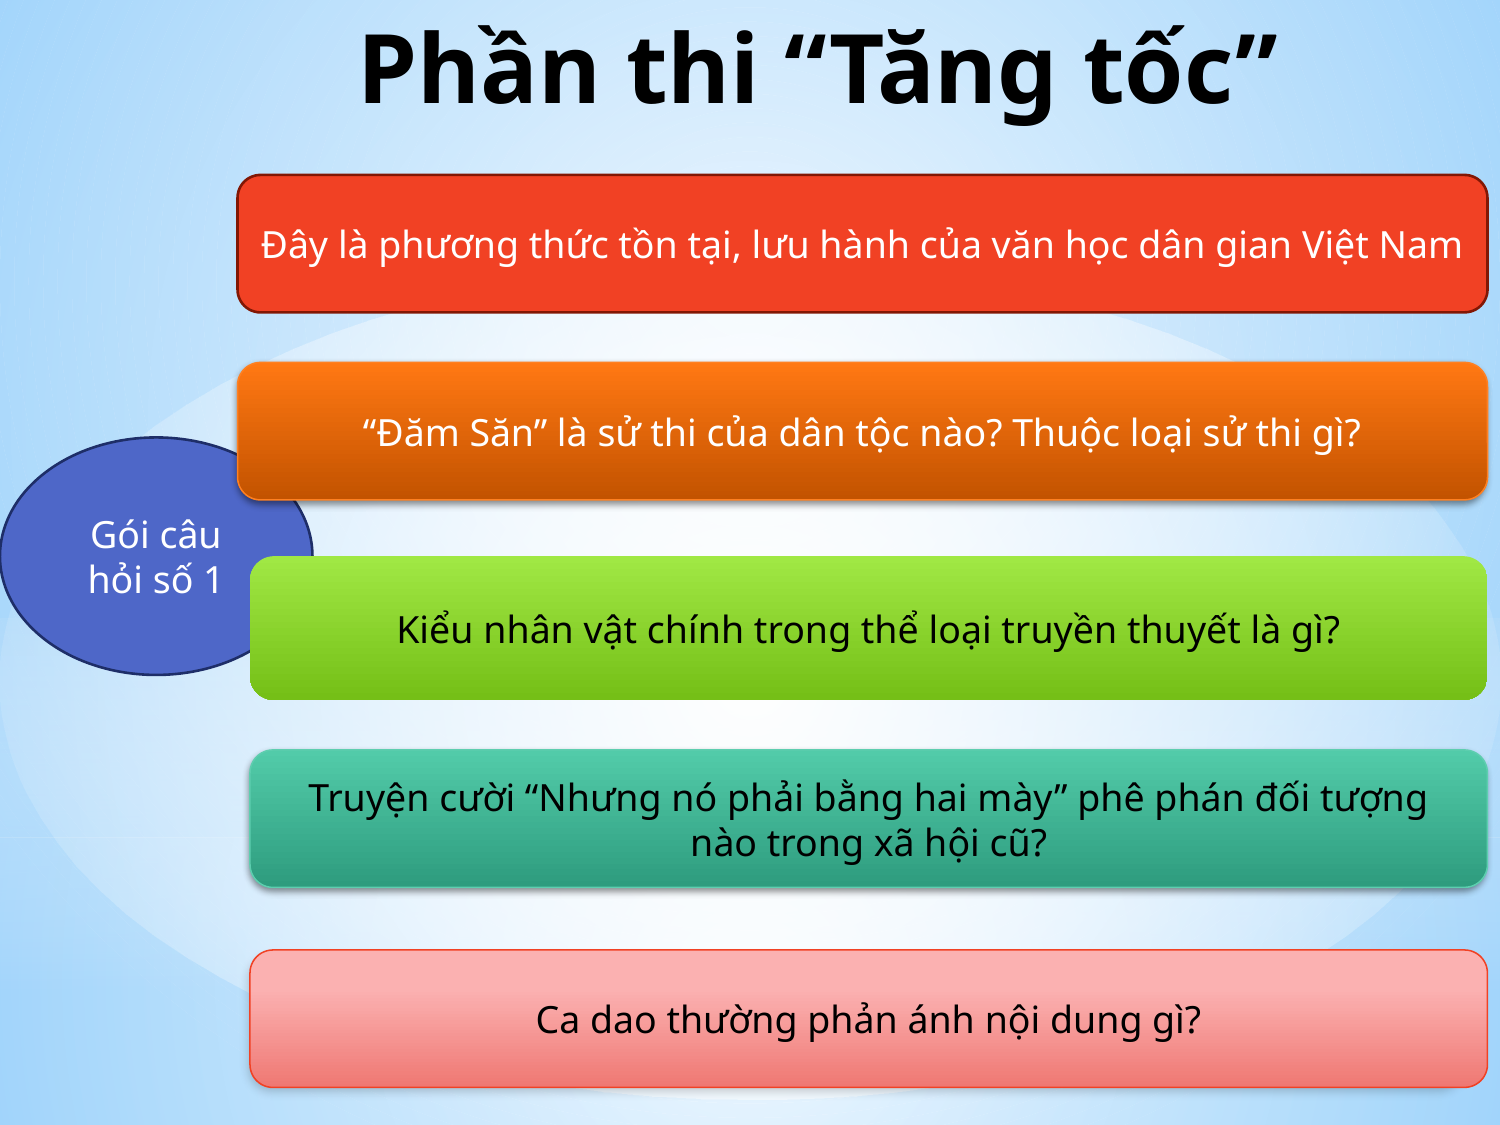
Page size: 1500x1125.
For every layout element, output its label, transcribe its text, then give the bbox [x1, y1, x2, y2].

text_box Ca dao thường phản ánh nội dung gì? [249, 949, 1489, 1089]
text_box Truyện cười “Nhưng nó phải bằng hai mày” phê phán đối tượng nào trong xã hội cũ? [249, 749, 1489, 889]
text_box Đây là phương thức tồn tại, lưu hành của văn học dân gian Việt Nam [236, 173, 1489, 314]
text_box “Đăm Săn” là sử thi của dân tộc nào? Thuộc loại sử thi gì? [236, 361, 1489, 501]
text_box Kiểu nhân vật chính trong thể loại truyền thuyết là gì? [249, 556, 1488, 700]
title Phần thi “Tăng tốc” [225, 0, 1294, 113]
text_box Gói câu hỏi số 1 [0, 436, 314, 677]
